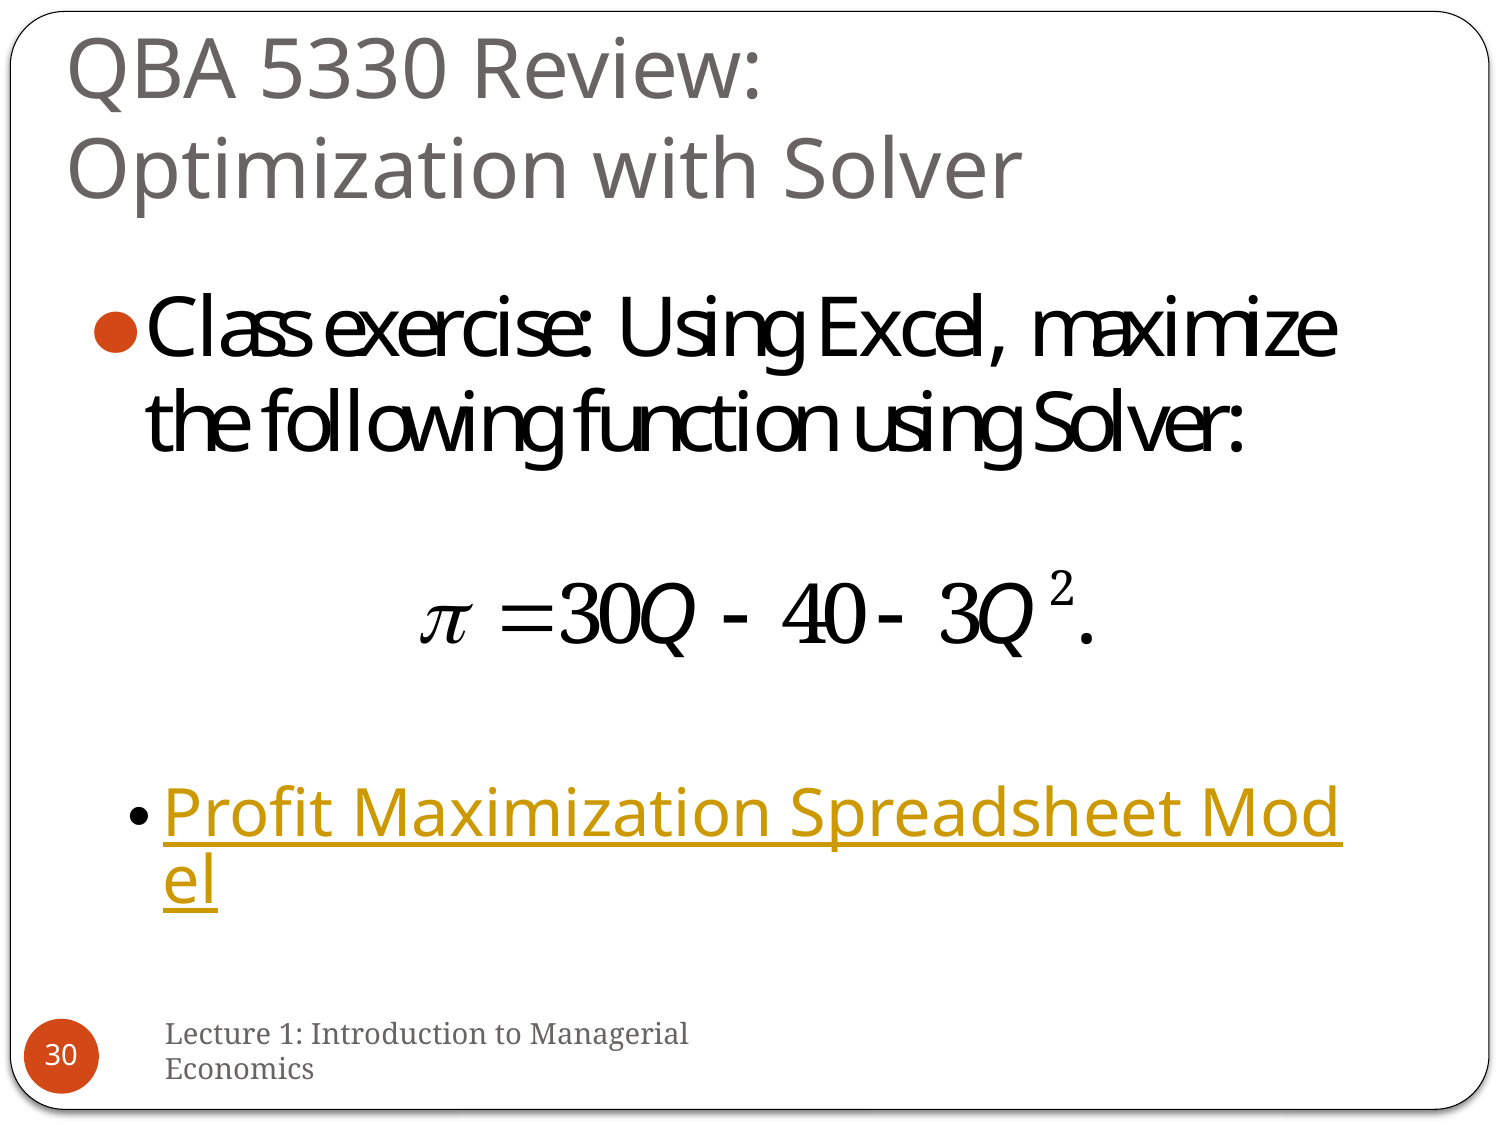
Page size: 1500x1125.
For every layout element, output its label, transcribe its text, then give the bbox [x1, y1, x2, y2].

footer Lecture 1: Introduction to Managerial Economics [150, 1012, 800, 1088]
title QBA 5330 Review: Optimization with Solver [49, 24, 1463, 231]
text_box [88, 288, 1431, 706]
slide_number 30 [23, 1018, 99, 1094]
text_box Profit Maximization Spreadsheet Model [112, 762, 1375, 868]
